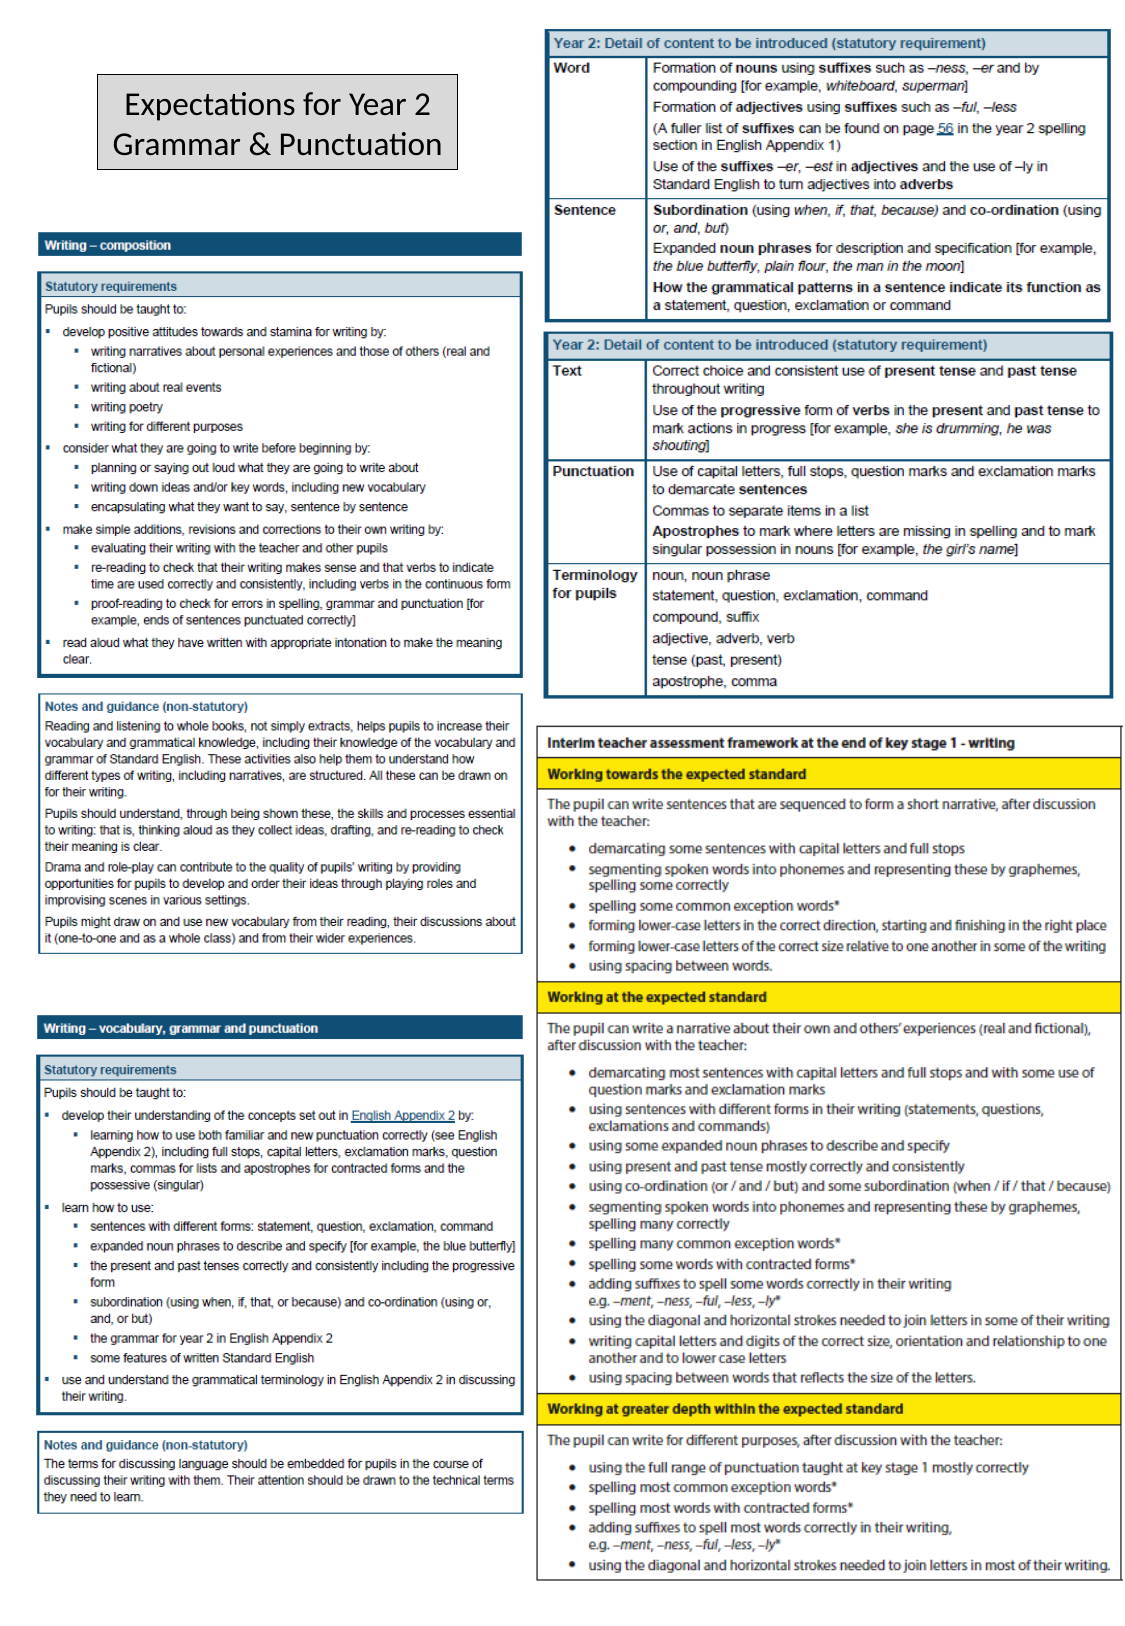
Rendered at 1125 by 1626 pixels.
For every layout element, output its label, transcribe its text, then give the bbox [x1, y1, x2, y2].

picture [32, 1009, 528, 1520]
picture [32, 224, 526, 957]
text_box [540, 19, 1116, 701]
text_box Expectations for Year 2 Grammar & Punctuation [97, 74, 458, 170]
picture [530, 718, 1125, 1585]
